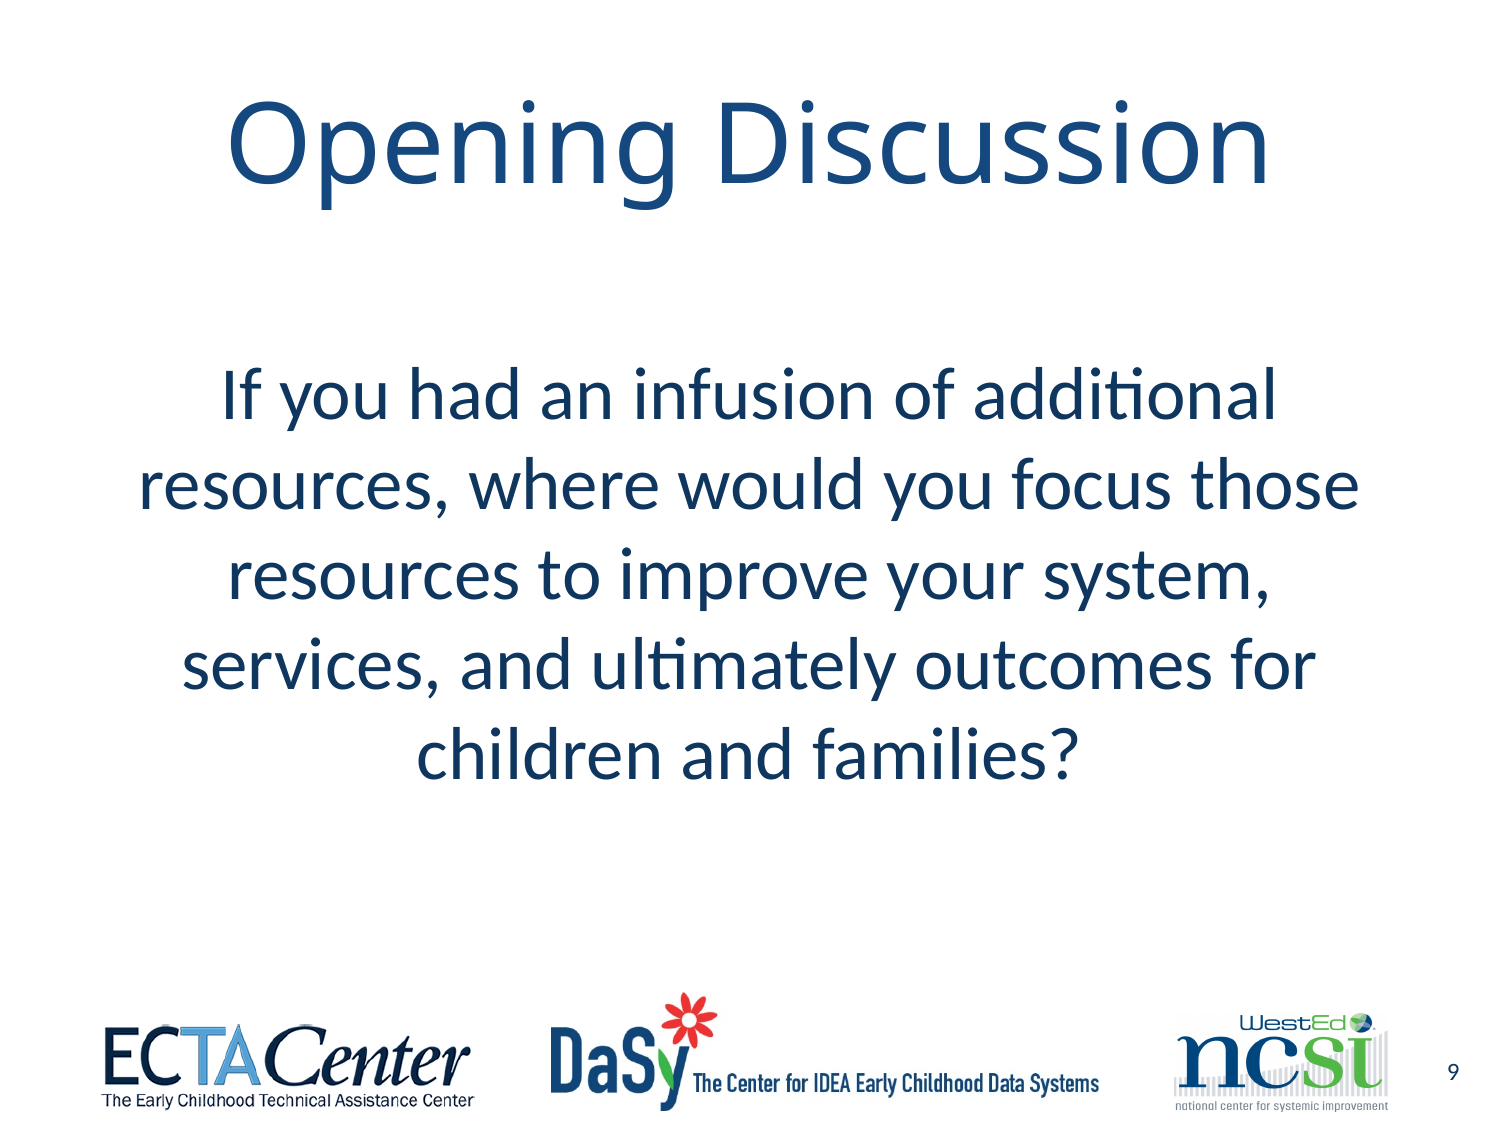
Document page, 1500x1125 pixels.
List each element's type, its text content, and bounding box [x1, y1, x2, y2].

slide_number 9 [1436, 1067, 1462, 1093]
picture [551, 992, 1099, 1111]
title Opening Discussion [75, 45, 1425, 233]
list If you had an infusion of additional resources, where would you focus those resources to improve your system, services, and ultimately outcomes for children and families? [75, 337, 1425, 950]
picture [100, 1024, 476, 1112]
picture [1174, 1013, 1388, 1112]
